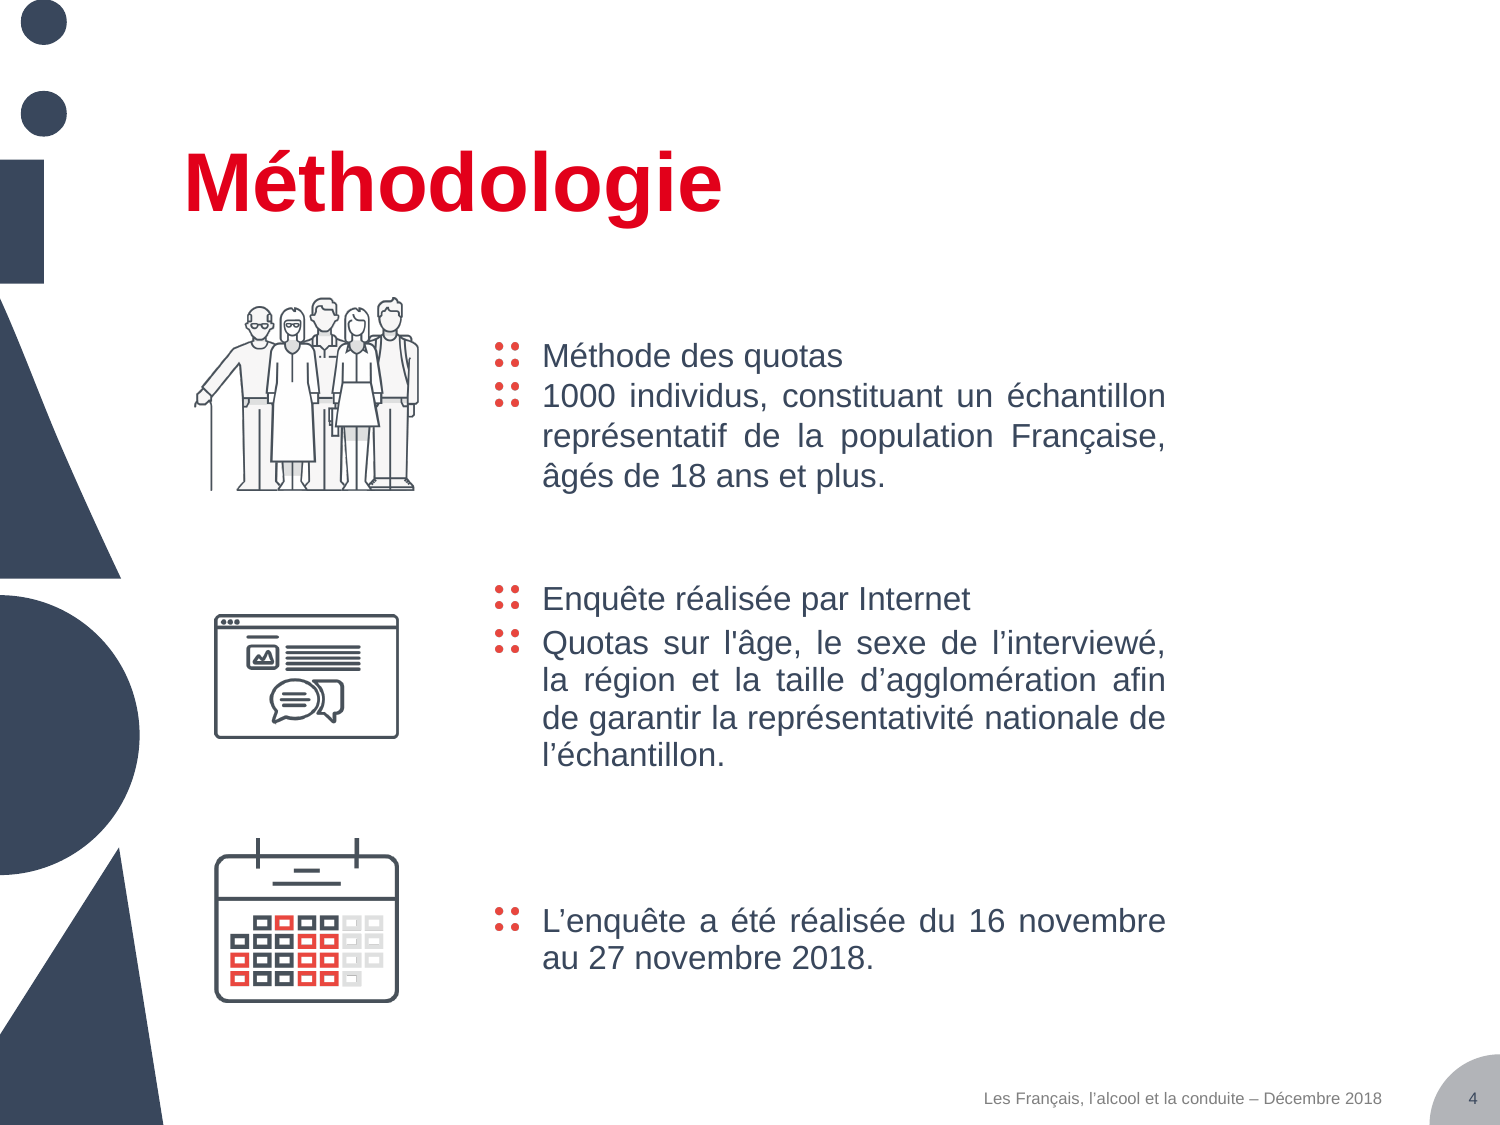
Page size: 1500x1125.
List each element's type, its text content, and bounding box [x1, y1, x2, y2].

picture [495, 585, 519, 609]
text_box L’enquête a été réalisée du 16 novembre au 27 novembre 2018. [452, 836, 1220, 1041]
picture [495, 382, 519, 407]
text_box Méthode des quotas 1000 individus, constituant un échantillon représentatif de la population Française, âgés de 18 ans et plus. [452, 312, 1220, 517]
picture [495, 907, 519, 931]
text_box Enquête réalisée par Internet Quotas sur l'âge, le sexe de l’interviewé, la région et la taille d’agglomération afin de garantir la représentativité nationale de l’échantillon. [452, 574, 1220, 779]
picture [495, 342, 519, 367]
picture [214, 838, 399, 1004]
picture [214, 614, 399, 739]
picture [194, 297, 419, 492]
title Méthodologie [183, 114, 1306, 243]
picture [495, 629, 519, 653]
